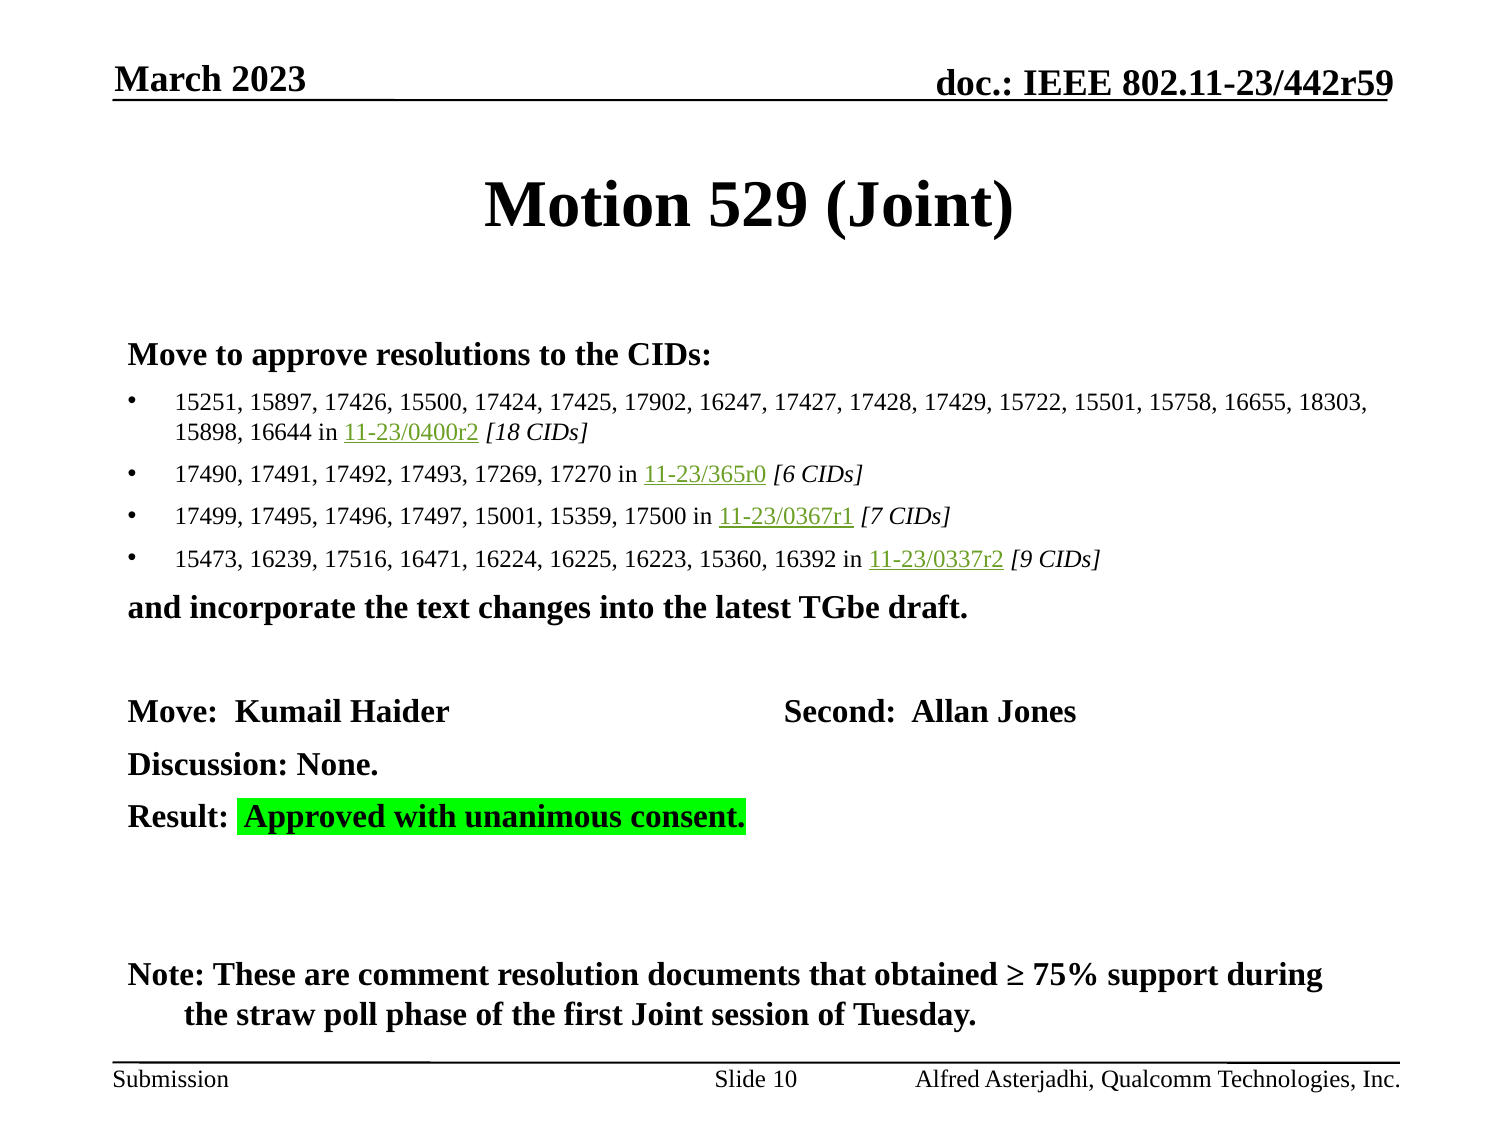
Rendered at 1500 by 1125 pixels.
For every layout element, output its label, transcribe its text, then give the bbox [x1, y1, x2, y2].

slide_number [114, 54, 423, 100]
title Motion 529 (Joint) [112, 112, 1388, 288]
list Move to approve resolutions to the CIDs: 15251, 15897, 17426, 15500, 17424, 17425, 17902, 16247, 17427, 17428, 17429, 15722, 15501, 15758, 16655, 18303, 15898, 16644 in 11-23/0400r2 [18 CIDs] 17490, 17491, 17492, 17493, 17269, 17270 in 11-23/365r0 [6 CIDs] 17499, 17495, 17496, 17497, 15001, 15359, 17500 in 11-23/0367r1 [7 CIDs] 15473, 16239, 17516, 16471, 16224, 16225, 16223, 15360, 16392 in 11-23/0337r2 [9 CIDs] and incorporate the text changes into the latest TGbe draft. Move: Kumail Haider Second: Allan Jones Discussion: None. Result: Approved with unanimous consent. Note: These are comment resolution documents that obtained ≥ 75% support during the straw poll phase of the first Joint session of Tuesday. [112, 324, 1388, 1051]
footer Alfred Asterjadhi, Qualcomm Technologies, Inc. [878, 1061, 1402, 1093]
slide_number Slide 10 [712, 1061, 800, 1123]
